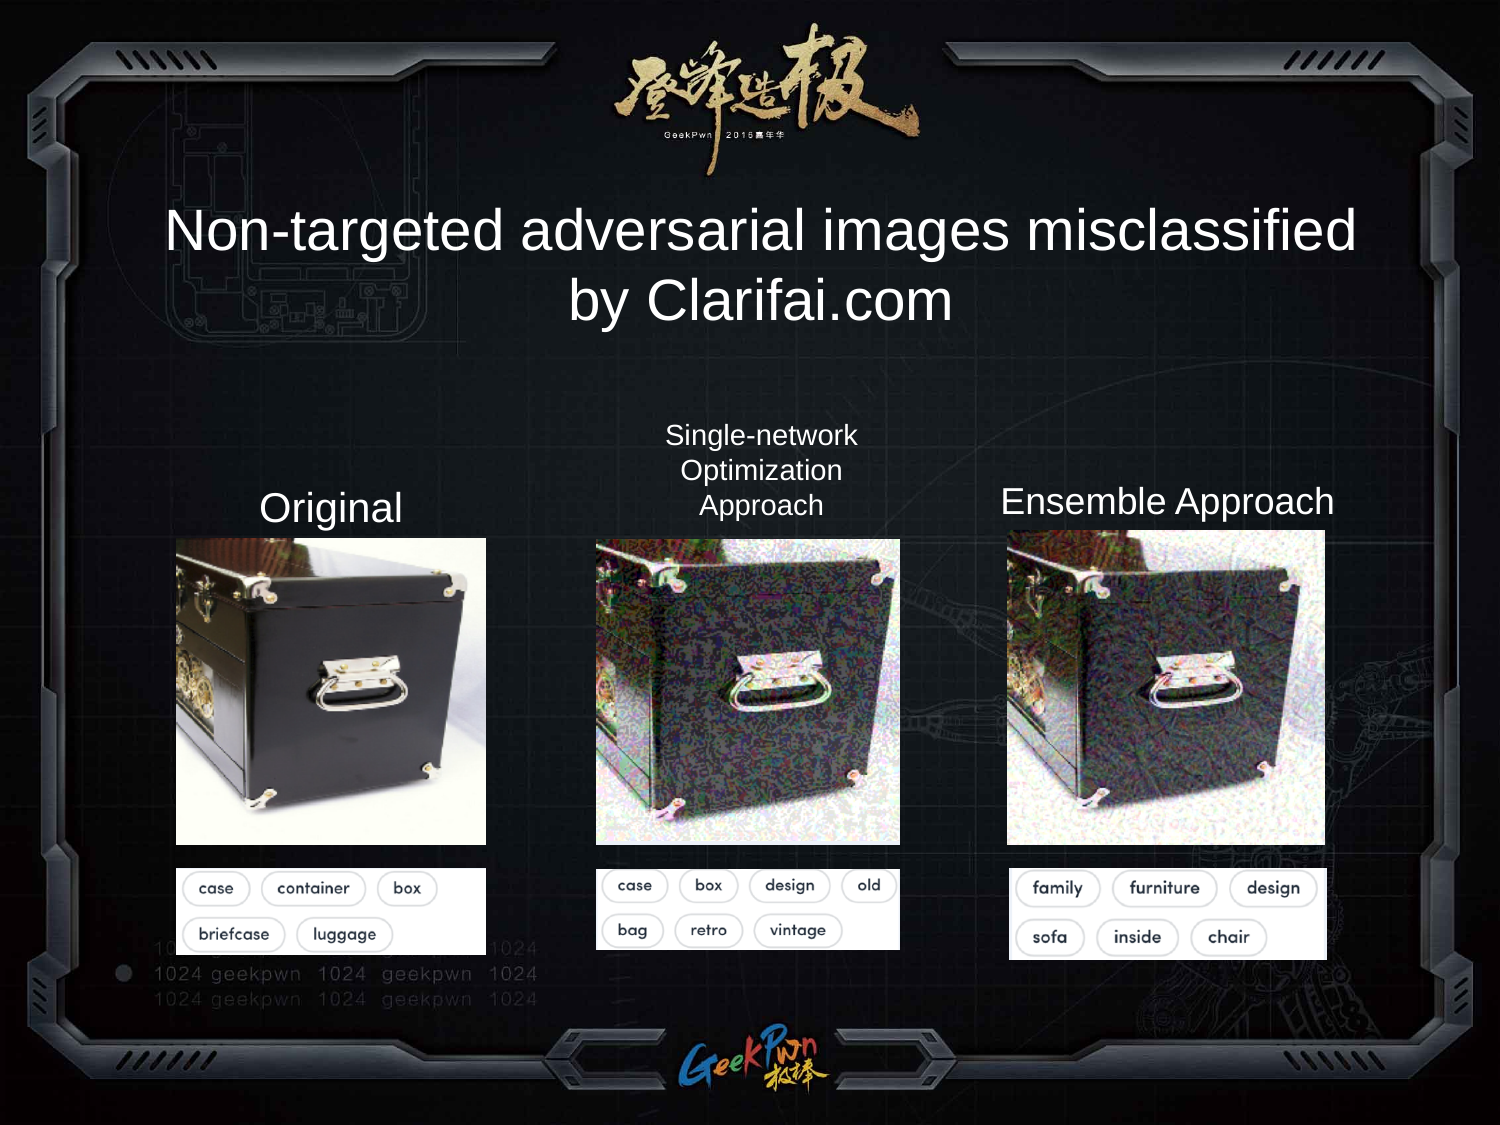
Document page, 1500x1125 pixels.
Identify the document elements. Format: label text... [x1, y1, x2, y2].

picture [0, 0, 1500, 1125]
text_box Single-network Optimization Approach [616, 408, 908, 529]
text_box Non-targeted adversarial images misclassified by Clarifai.com [123, 184, 1400, 340]
text_box Original [244, 473, 419, 536]
text_box Ensemble Approach [985, 469, 1350, 530]
